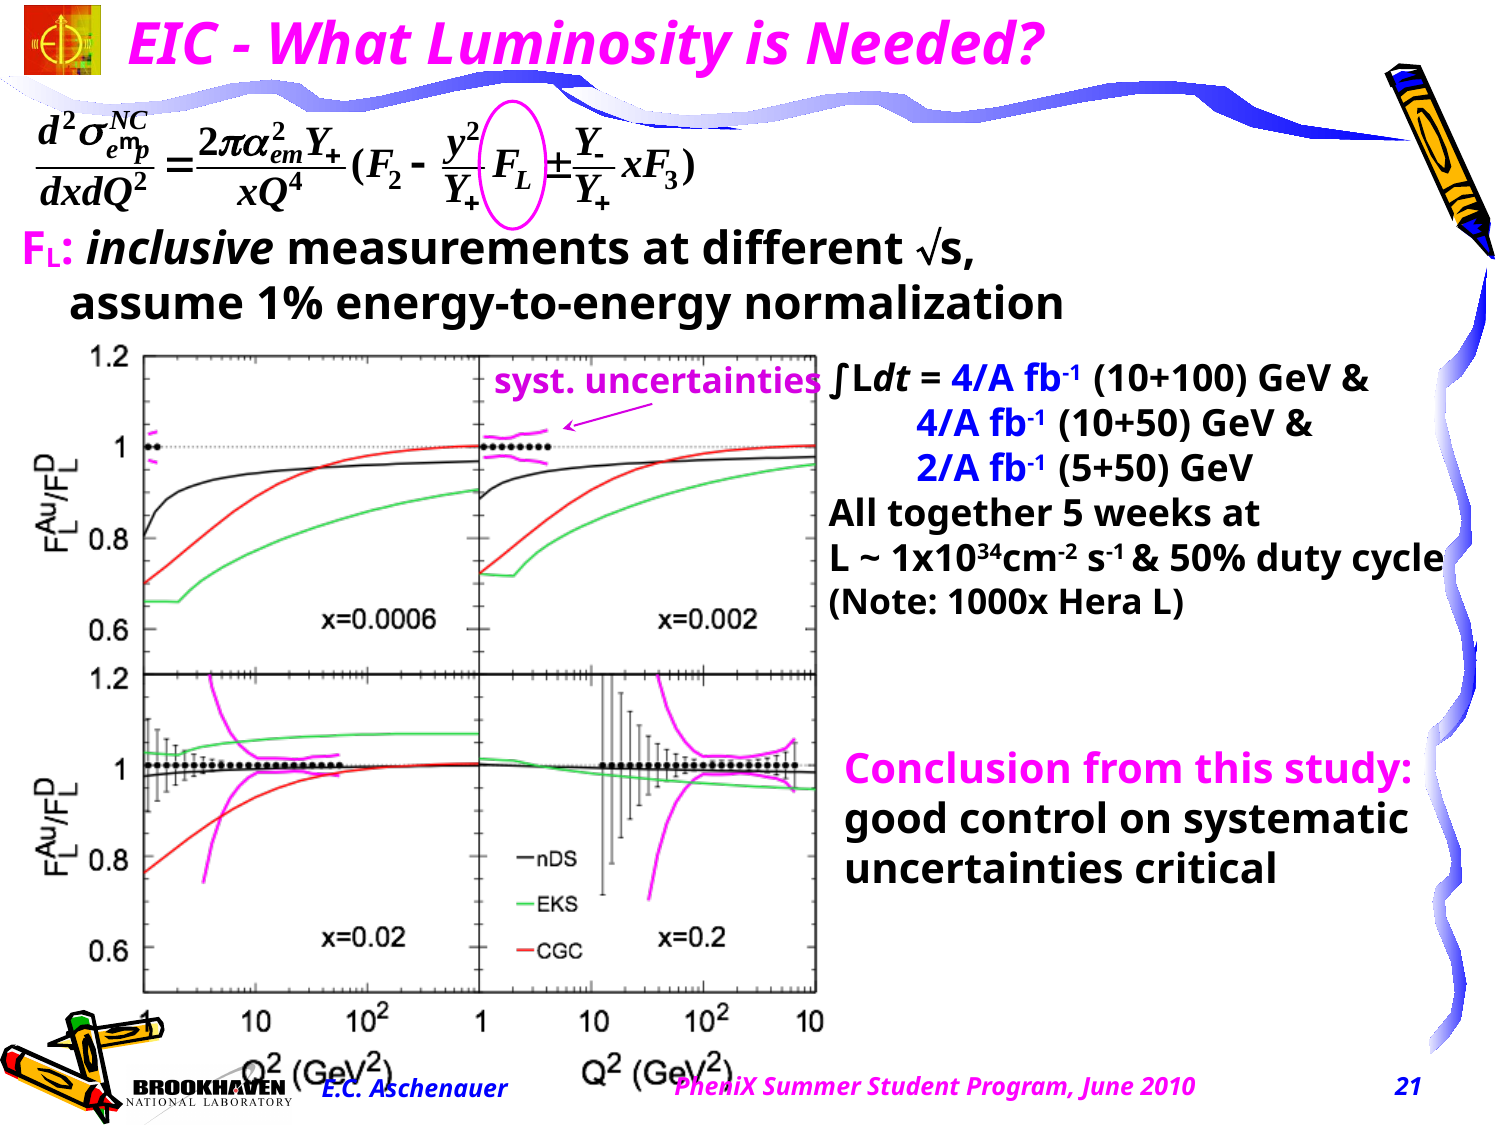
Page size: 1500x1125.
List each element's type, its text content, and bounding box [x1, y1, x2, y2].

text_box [30, 105, 699, 219]
title EIC - What Luminosity is Needed? [112, 3, 1500, 84]
text_box Conclusion from this study: good control on systematic uncertainties critical [841, 741, 1425, 923]
picture [126, 1099, 292, 1125]
text_box FL: inclusive measurements at different √s, assume 1% energy-to-energy normalization [20, 218, 1500, 350]
slide_number E.C. Aschenauer [275, 1106, 524, 1110]
text_box ∫Ldt = 4/A fb-1 (10+100) GeV & 4/A fb-1 (10+50) GeV & 2/A fb-1 (5+50) GeV All together 5 weeks at L ~ 1x1034cm-2 s-1 & 50% duty cycle (Note: 1000x Hera L) [841, 354, 1500, 690]
footer PheniX Summer Student Program, June 2010 [533, 1062, 1338, 1125]
picture [24, 5, 101, 75]
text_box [26, 339, 836, 1099]
slide_number 21 [1349, 1062, 1438, 1105]
